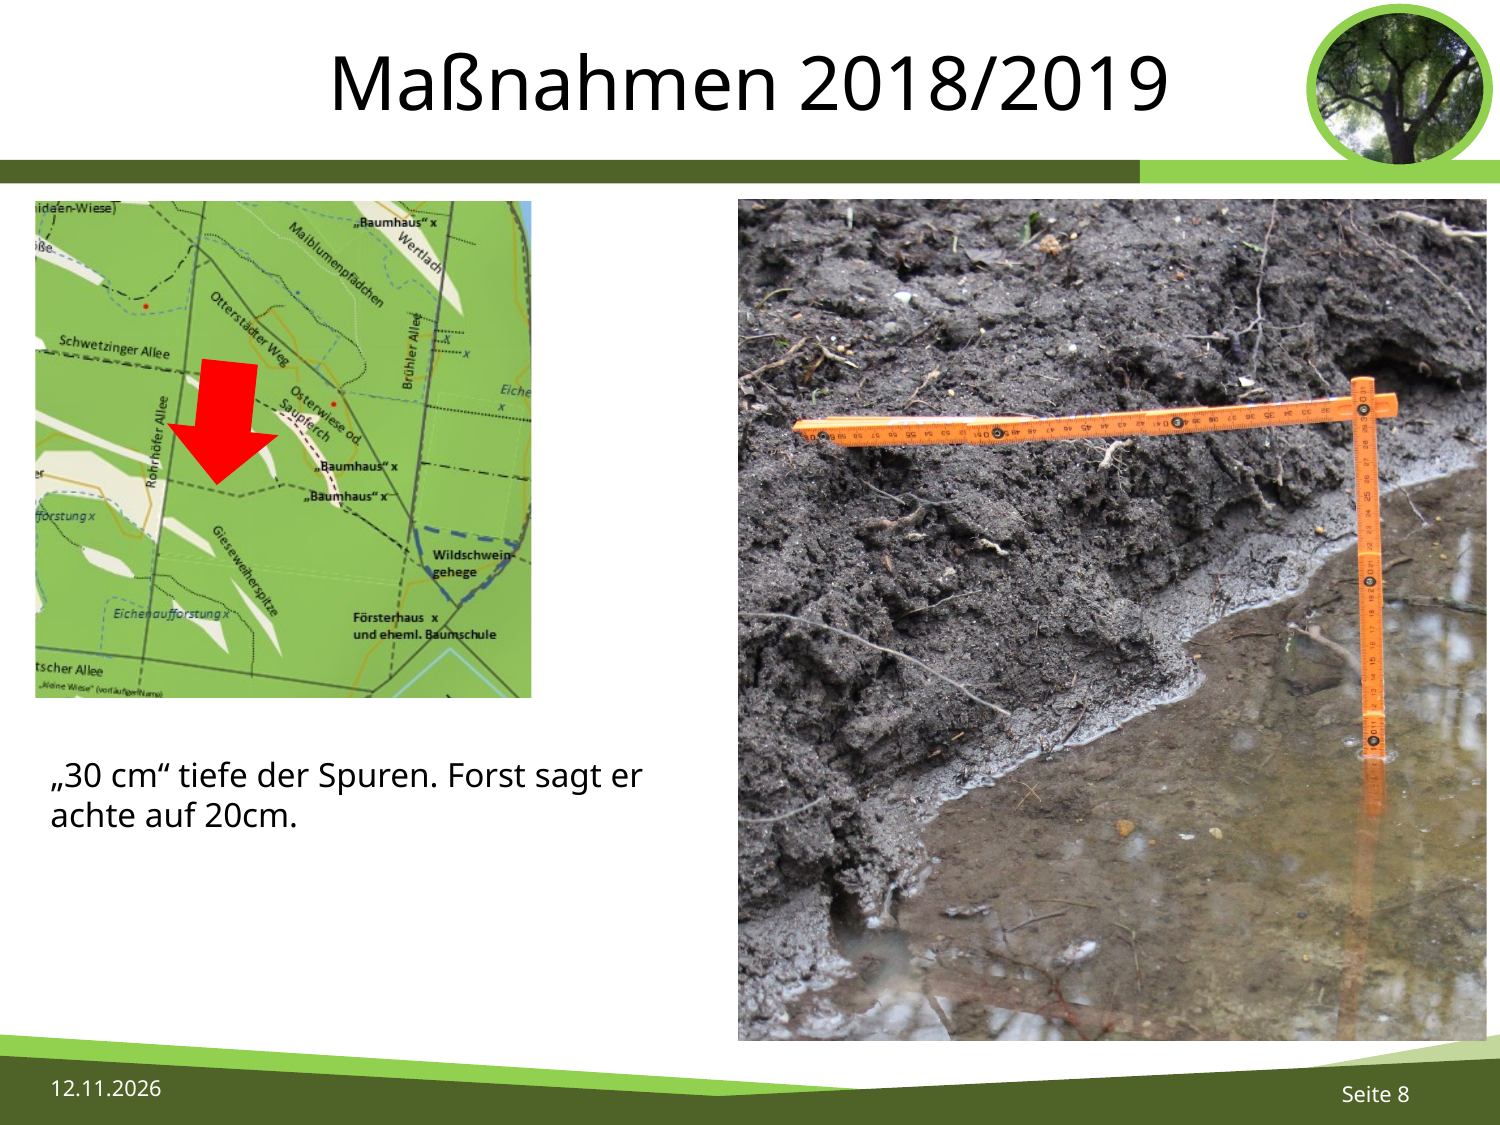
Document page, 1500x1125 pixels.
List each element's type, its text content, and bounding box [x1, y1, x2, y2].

slide_number Seite 8 [1074, 1057, 1425, 1118]
title Maßnahmen 2018/2019 [0, 0, 1500, 160]
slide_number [35, 1051, 386, 1112]
picture [35, 201, 532, 698]
picture [1375, 160, 1424, 164]
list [737, 199, 1487, 1041]
text_box „30 cm“ tiefe der Spuren. Forst sagt er achte auf 20cm. [35, 746, 732, 1041]
